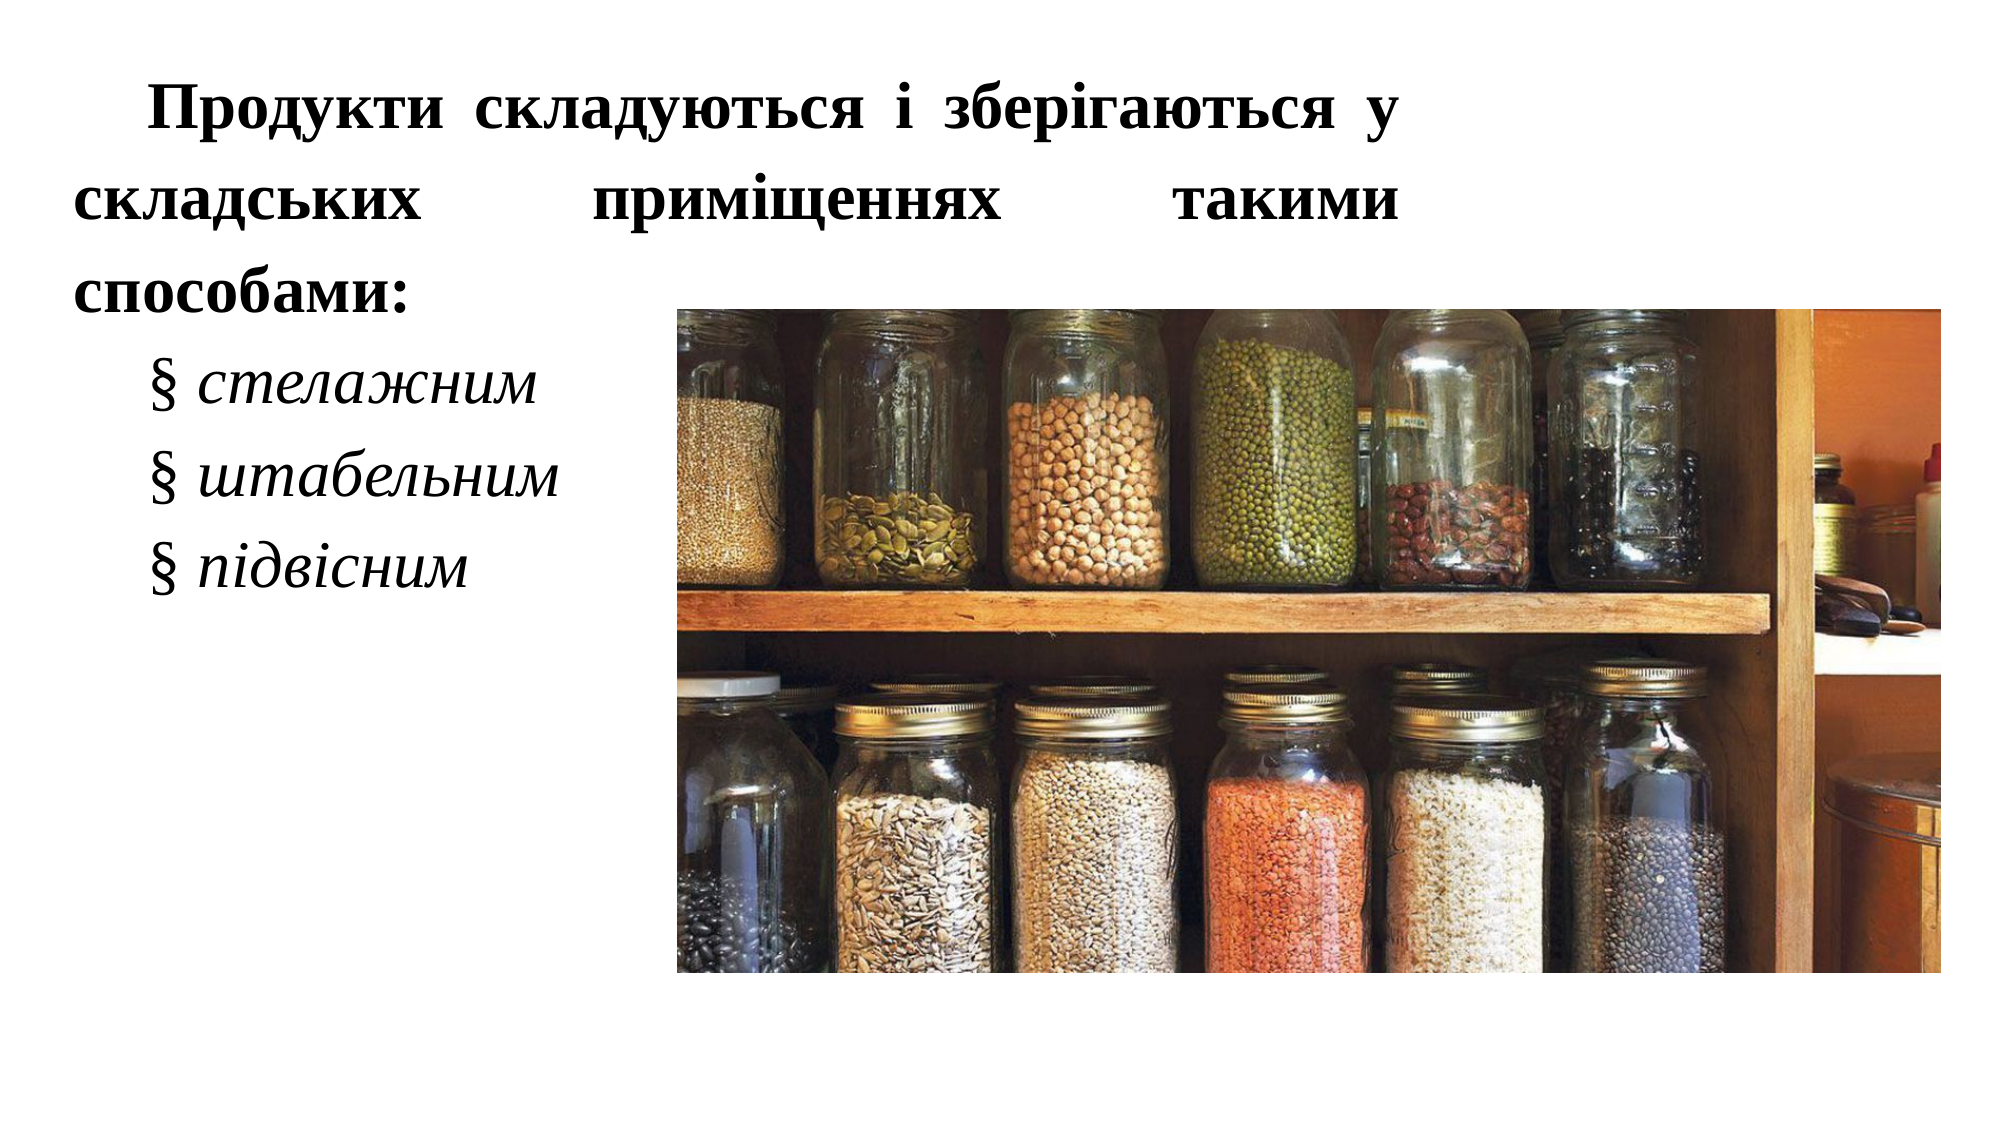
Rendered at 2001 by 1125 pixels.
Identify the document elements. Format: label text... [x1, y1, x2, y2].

text_box Продукти складуються і зберігаються у складських приміщеннях такими способами: § стелажним § штабельним § підвісним [59, 42, 1416, 609]
picture [676, 309, 1941, 973]
